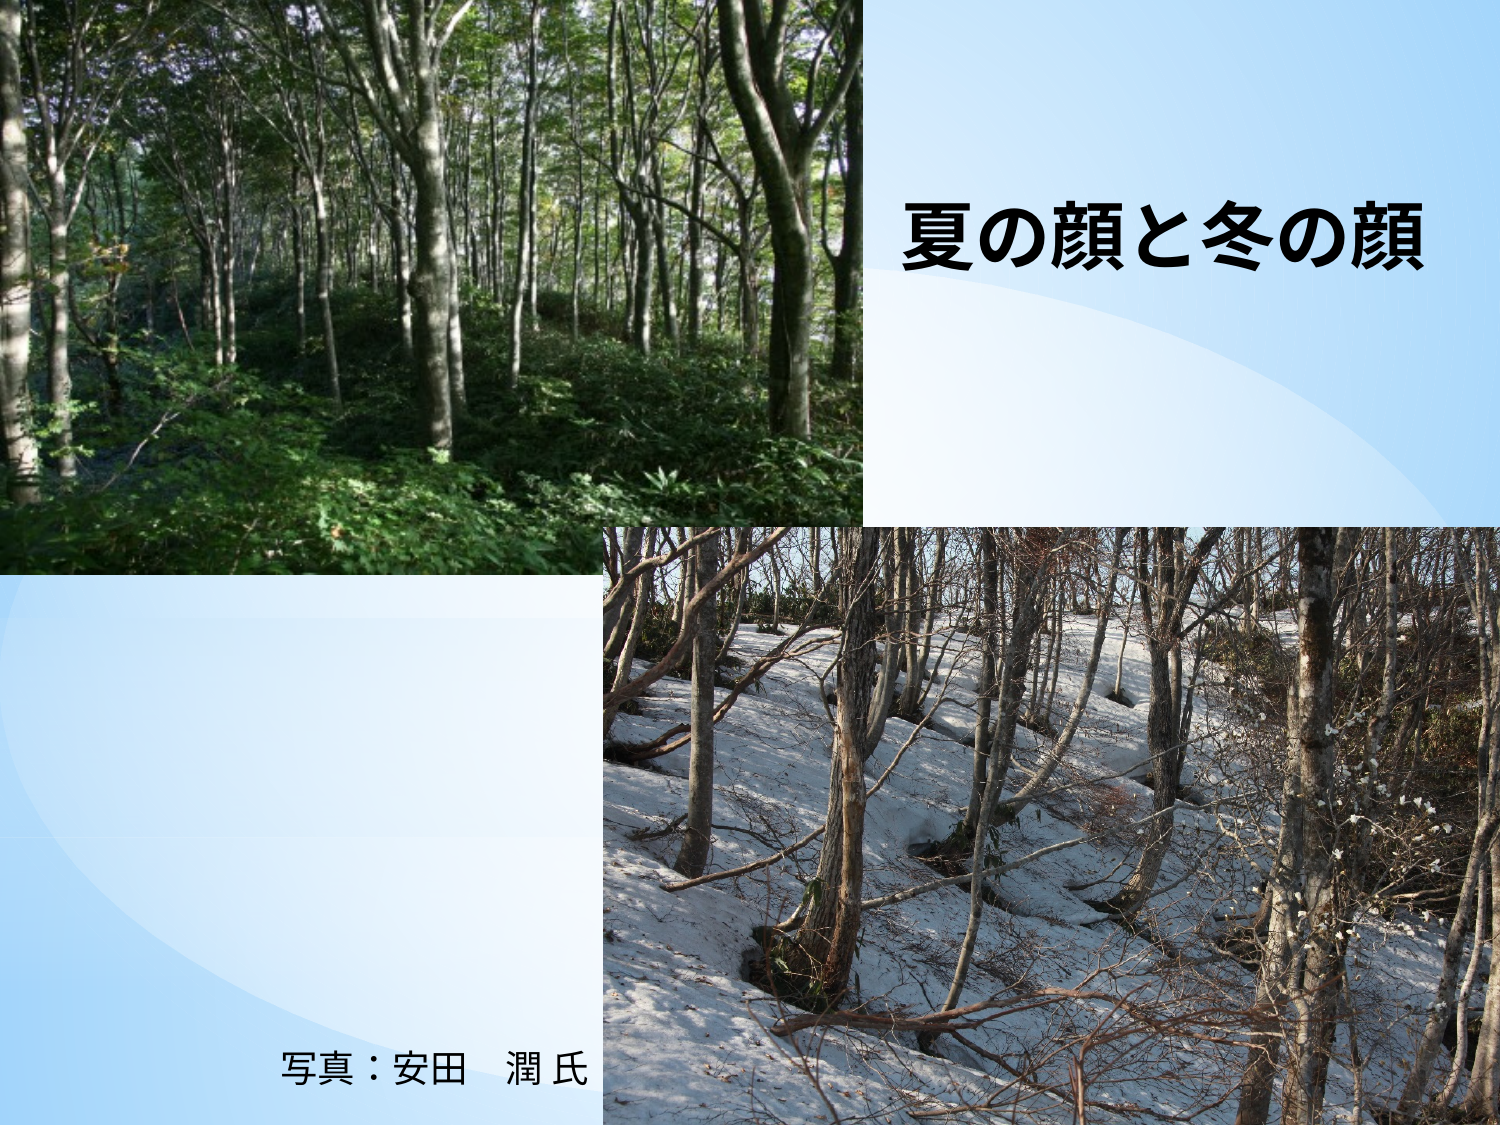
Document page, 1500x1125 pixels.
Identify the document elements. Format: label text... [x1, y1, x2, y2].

title 夏の顔と冬の顔 [884, 181, 1461, 320]
text_box 写真：安田 潤 氏 [265, 1038, 596, 1098]
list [0, 0, 863, 575]
picture [602, 526, 1500, 1125]
